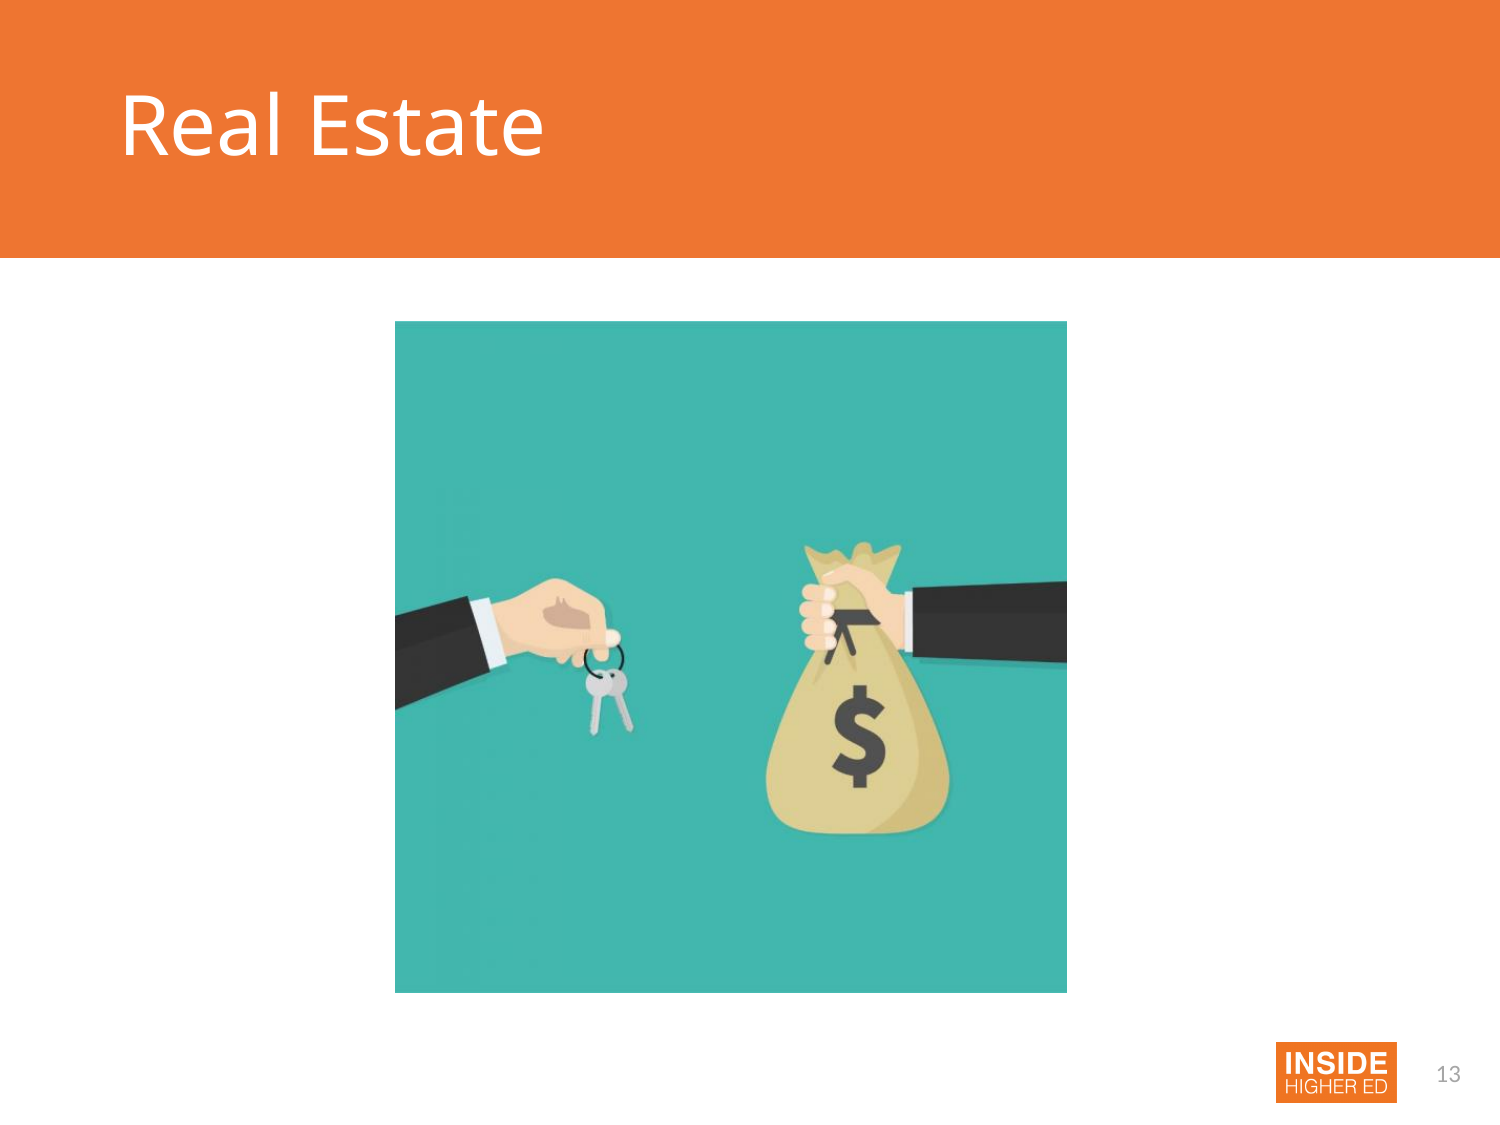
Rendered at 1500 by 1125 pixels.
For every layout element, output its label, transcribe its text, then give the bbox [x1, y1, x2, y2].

picture [1276, 1042, 1397, 1103]
title Real Estate [103, 0, 1397, 256]
picture [395, 321, 1067, 993]
